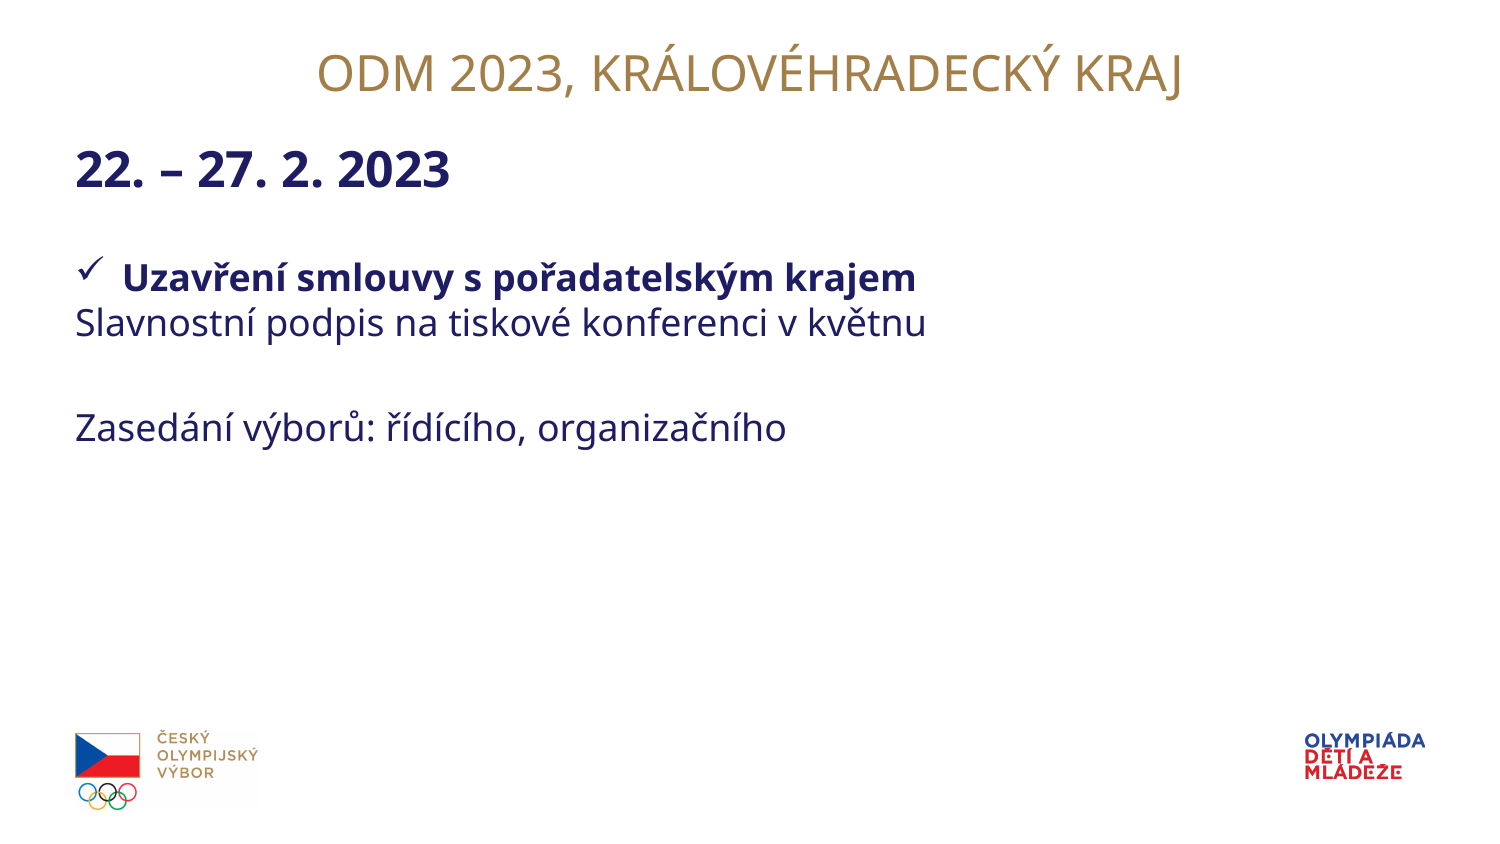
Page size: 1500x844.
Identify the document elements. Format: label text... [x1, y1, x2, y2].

picture [75, 730, 258, 810]
picture [1305, 732, 1425, 779]
list 22. – 27. 2. 2023 [75, 137, 1425, 213]
title ODM 2023, KRÁLOVÉHRADECKÝ KRAJ [75, 33, 1425, 117]
list Uzavření smlouvy s pořadatelským krajem Slavnostní podpis na tiskové konferenci v květnu Zasedání výborů: řídícího, organizačního [75, 253, 1425, 685]
